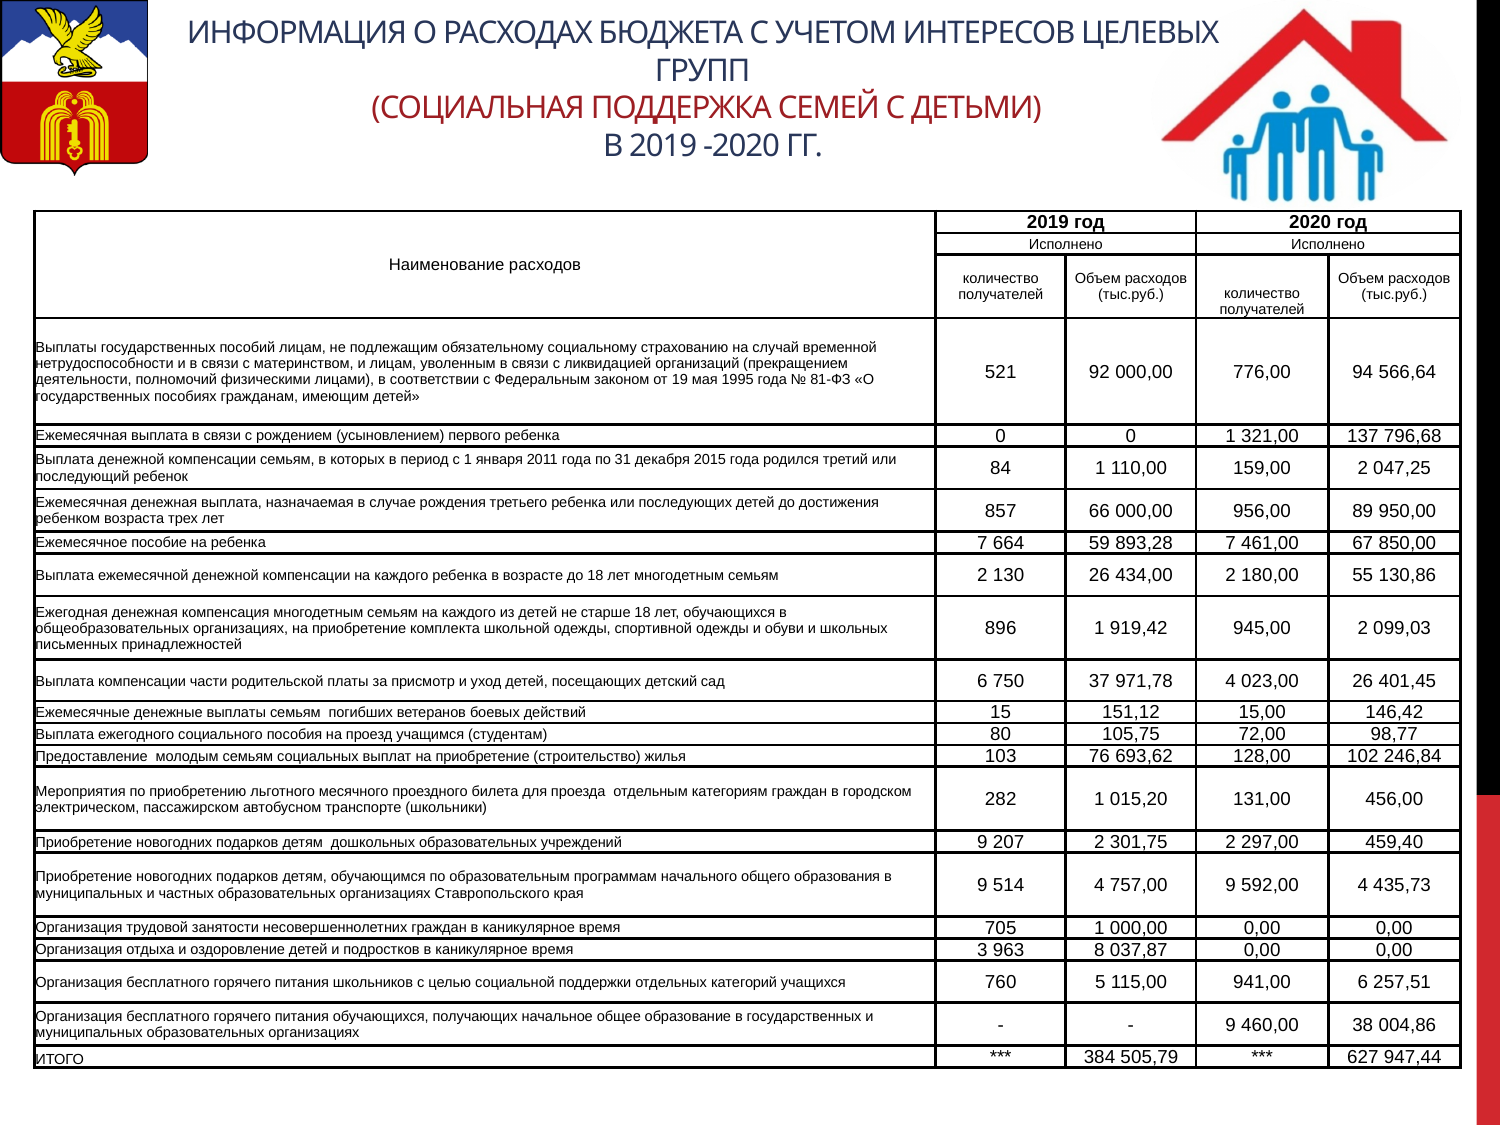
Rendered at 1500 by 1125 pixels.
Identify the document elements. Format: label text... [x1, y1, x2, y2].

table_cell 137 796,68 [1330, 426, 1459, 445]
table_cell количество получателей [937, 256, 1064, 317]
table_cell 146,42 [1330, 702, 1459, 722]
table_cell 103 [937, 746, 1064, 765]
table_cell Ежемесячное пособие на ребенка [36, 533, 934, 552]
table_cell Выплата ежемесячной денежной компенсации на каждого ребенка в возрасте до 18 лет многодетным семьям [36, 555, 934, 595]
picture [1151, 0, 1461, 214]
table_cell 84 [937, 448, 1064, 488]
table_cell 131,00 [1197, 768, 1327, 829]
table_cell 6 750 [937, 661, 1064, 700]
table_cell 3 963 [937, 940, 1064, 959]
table_cell *** [937, 1047, 1064, 1066]
table_cell 2 297,00 [1197, 832, 1327, 851]
table_cell 945,00 [1197, 597, 1327, 658]
table_cell 76 693,62 [1067, 746, 1195, 765]
table_cell 159,00 [1197, 448, 1327, 488]
table_cell 627 947,44 [1330, 1047, 1459, 1066]
table_header Наименование расходов [36, 212, 934, 317]
table_cell 72,00 [1197, 724, 1327, 744]
table_cell Мероприятия по приобретению льготного месячного проездного билета для проезда отдельным категориям граждан в городском электрическом, пассажирском автобусном транспорте (школьники) [36, 768, 934, 829]
table_cell 67 850,00 [1330, 533, 1459, 552]
table_cell Приобретение новогодних подарков детям дошкольных образовательных учреждений [36, 832, 934, 851]
table_cell Организация трудовой занятости несовершеннолетних граждан в каникулярное время [36, 918, 934, 937]
title Информация о расходах бюджета с учетом интересов целевых групп (социальная поддержка семей с детьми) в 2019 -2020 гг. [170, 31, 1149, 182]
table_cell 151,12 [1067, 702, 1195, 722]
table_cell Объем расходов (тыс.руб.) [1067, 256, 1195, 317]
table_cell 0,00 [1330, 918, 1459, 937]
table_header 2019 год [937, 212, 1195, 232]
table_cell 941,00 [1197, 962, 1327, 1001]
table_cell 37 971,78 [1067, 661, 1195, 700]
table_cell 1 321,00 [1197, 426, 1327, 445]
table_cell 38 004,86 [1330, 1004, 1459, 1044]
table_cell 760 [937, 962, 1064, 1001]
table_cell 59 893,28 [1067, 533, 1195, 552]
table_cell Исполнено [1197, 234, 1459, 253]
table_cell Организация бесплатного горячего питания обучающихся, получающих начальное общее образование в государственных и муниципальных образовательных организациях [36, 1004, 934, 1044]
table_cell 9 460,00 [1197, 1004, 1327, 1044]
table_cell Приобретение новогодних подарков детям, обучающимся по образовательным программам начального общего образования в муниципальных и частных образовательных организациях Ставропольского края [36, 854, 934, 915]
table_cell 98,77 [1330, 724, 1459, 744]
table_cell 55 130,86 [1330, 555, 1459, 595]
table_cell 0,00 [1197, 940, 1327, 959]
table_cell 2 180,00 [1197, 555, 1327, 595]
table_cell 0 [937, 426, 1064, 445]
table_cell Организация отдыха и оздоровление детей и подростков в каникулярное время [36, 940, 934, 959]
table_cell количество получателей [1197, 256, 1327, 317]
table_cell 0 [1067, 426, 1195, 445]
table_cell 80 [937, 724, 1064, 744]
table_cell Ежемесячная денежная выплата, назначаемая в случае рождения третьего ребенка или последующих детей до достижения ребенком возраста трех лет [36, 490, 934, 530]
table_cell - [1067, 1004, 1195, 1044]
table_cell 0,00 [1197, 918, 1327, 937]
table_cell 89 950,00 [1330, 490, 1459, 530]
table_cell 15 [937, 702, 1064, 722]
table_cell Выплаты государственных пособий лицам, не подлежащим обязательному социальному страхованию на случай временной нетрудоспособности и в связи с материнством, и лицам, уволенным в связи с ликвидацией организаций (прекращением деятельности, полномочий физическими лицами), в соответствии с Федеральным законом от 19 мая 1995 года № 81-ФЗ «О государственных пособиях гражданам, имеющим детей» [36, 319, 934, 423]
table_cell 2 047,25 [1330, 448, 1459, 488]
table_cell Организация бесплатного горячего питания школьников с целью социальной поддержки отдельных категорий учащихся [36, 962, 934, 1001]
table_cell 94 566,64 [1330, 319, 1459, 423]
table_cell 9 207 [937, 832, 1064, 851]
table_cell 282 [937, 768, 1064, 829]
table_cell Выплата ежегодного социального пособия на проезд учащимся (студентам) [36, 724, 934, 744]
table_cell 4 023,00 [1197, 661, 1327, 700]
table_cell 105,75 [1067, 724, 1195, 744]
table_cell 102 246,84 [1330, 746, 1459, 765]
table_cell 705 [937, 918, 1064, 937]
table_cell 1 919,42 [1067, 597, 1195, 658]
picture [0, 0, 149, 176]
table_cell 2 130 [937, 555, 1064, 595]
table_cell 9 514 [937, 854, 1064, 915]
table_cell 456,00 [1330, 768, 1459, 829]
table_cell 776,00 [1197, 319, 1327, 423]
table_cell Ежемесячные денежные выплаты семьям погибших ветеранов боевых действий [36, 702, 934, 722]
table_cell 896 [937, 597, 1064, 658]
table_cell 26 401,45 [1330, 661, 1459, 700]
table_cell - [937, 1004, 1064, 1044]
table_cell Предоставление молодым семьям социальных выплат на приобретение (строительство) жилья [36, 746, 934, 765]
table_cell 8 037,87 [1067, 940, 1195, 959]
table_cell 7 461,00 [1197, 533, 1327, 552]
table_cell 857 [937, 490, 1064, 530]
table_cell Ежемесячная выплата в связи с рождением (усыновлением) первого ребенка [36, 426, 934, 445]
table_cell *** [1197, 1047, 1327, 1066]
table_cell 459,40 [1330, 832, 1459, 851]
table_cell 2 301,75 [1067, 832, 1195, 851]
table_cell 4 757,00 [1067, 854, 1195, 915]
table_cell 956,00 [1197, 490, 1327, 530]
table_cell Объем расходов (тыс.руб.) [1330, 256, 1459, 317]
table_cell 0,00 [1330, 940, 1459, 959]
table_cell 1 110,00 [1067, 448, 1195, 488]
table_cell 9 592,00 [1197, 854, 1327, 915]
table_cell 384 505,79 [1067, 1047, 1195, 1066]
table_cell 6 257,51 [1330, 962, 1459, 1001]
table_cell 26 434,00 [1067, 555, 1195, 595]
table_cell Выплата компенсации части родительской платы за присмотр и уход детей, посещающих детский сад [36, 661, 934, 700]
table_header 2020 год [1197, 219, 1459, 232]
table_cell Ежегодная денежная компенсация многодетным семьям на каждого из детей не старше 18 лет, обучающихся в общеобразовательных организациях, на приобретение комплекта школьной одежды, спортивной одежды и обуви и школьных письменных принадлежностей [36, 597, 934, 658]
table_cell 66 000,00 [1067, 490, 1195, 530]
table_cell ИТОГО [36, 1047, 934, 1066]
table_cell 521 [937, 319, 1064, 423]
table_cell 15,00 [1197, 702, 1327, 722]
table_cell 2 099,03 [1330, 597, 1459, 658]
table_cell 7 664 [937, 533, 1064, 552]
table_cell 1 015,20 [1067, 768, 1195, 829]
table_cell 4 435,73 [1330, 854, 1459, 915]
table_cell 128,00 [1197, 746, 1327, 765]
table_cell 5 115,00 [1067, 962, 1195, 1001]
table_cell 1 000,00 [1067, 918, 1195, 937]
table_cell Исполнено [937, 234, 1195, 253]
table_cell 92 000,00 [1067, 319, 1195, 423]
table_cell Выплата денежной компенсации семьям, в которых в период с 1 января 2011 года по 31 декабря 2015 года родился третий или последующий ребенок [36, 448, 934, 488]
